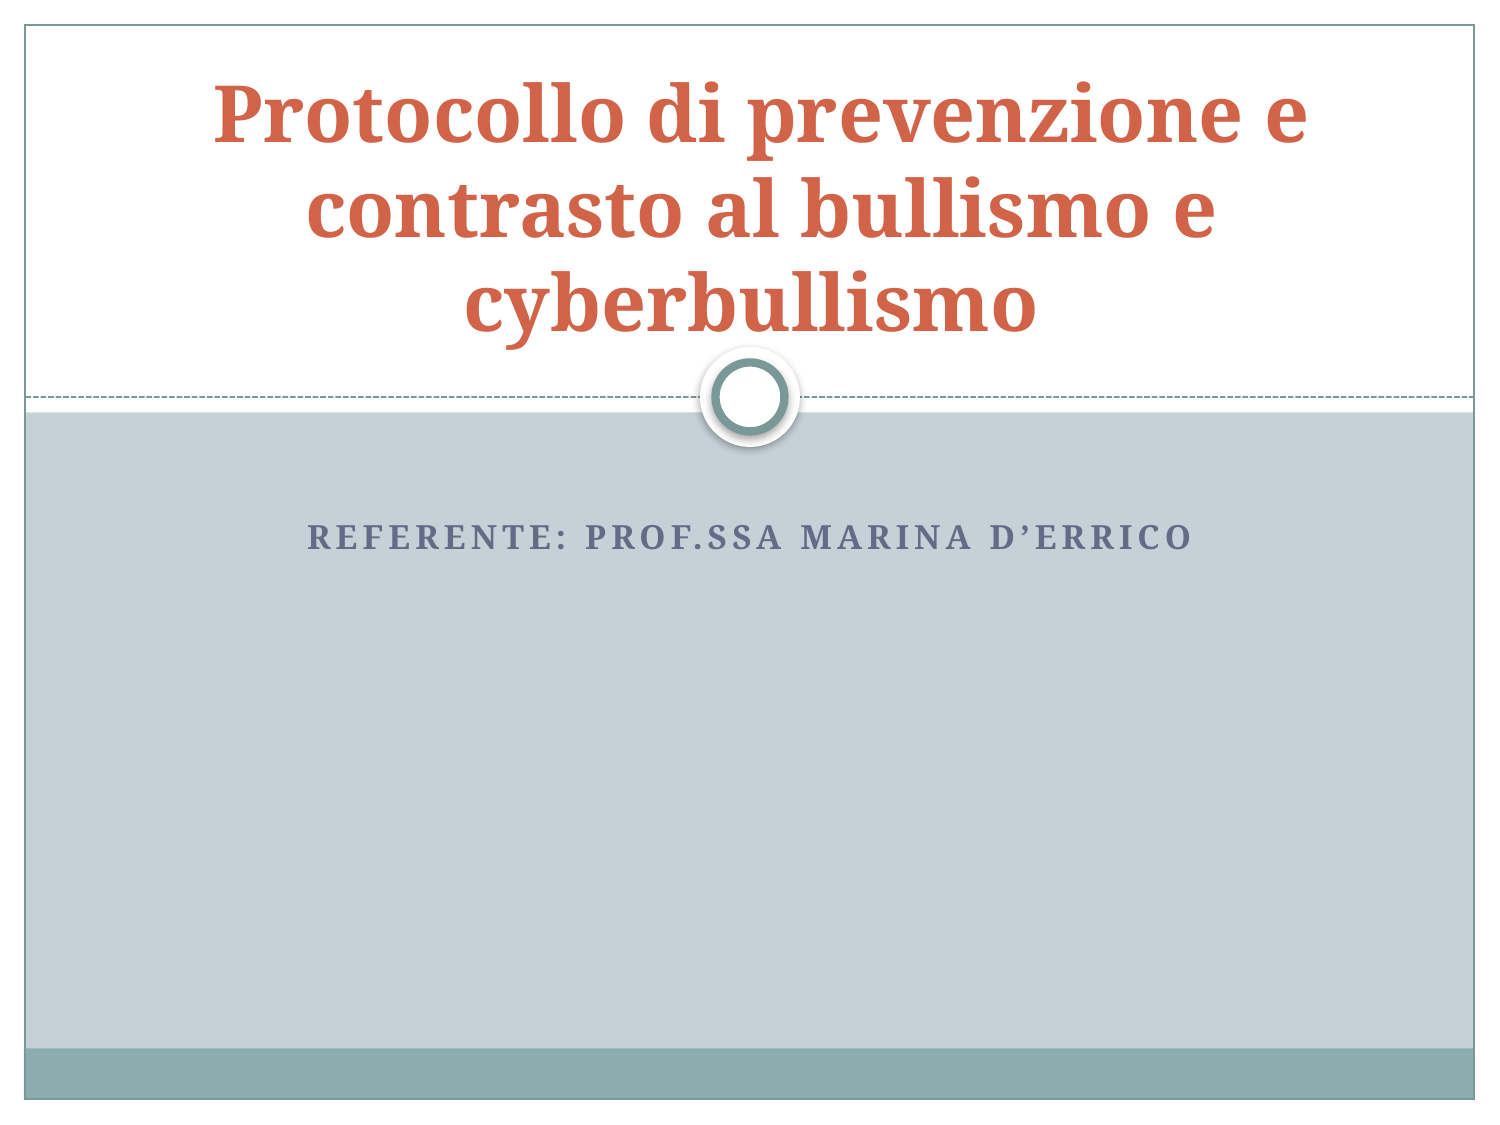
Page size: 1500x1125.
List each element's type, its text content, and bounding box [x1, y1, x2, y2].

title Protocollo di prevenzione e contrasto al bullismo e cyberbullismo [123, 54, 1399, 355]
subtitle Referente: Prof.ssa Marina D’Errico [225, 462, 1275, 750]
